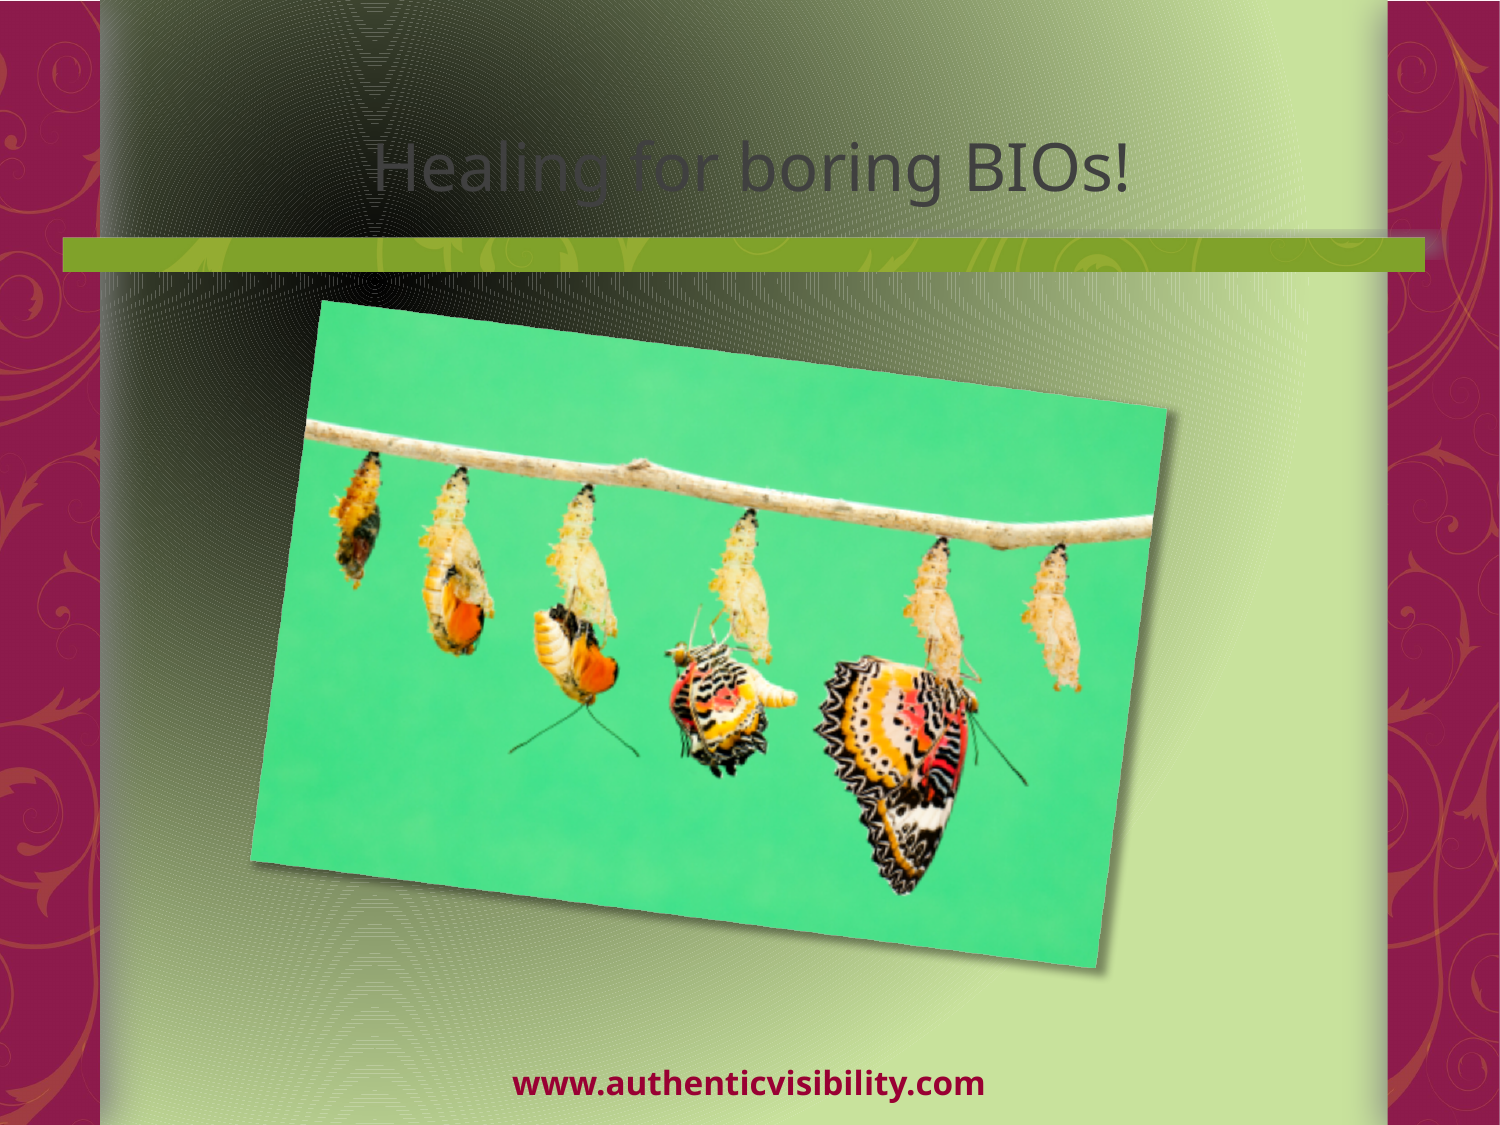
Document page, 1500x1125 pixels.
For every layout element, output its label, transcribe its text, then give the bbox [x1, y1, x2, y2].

title Healing for boring BIOs! [116, 0, 1388, 213]
picture [251, 301, 1166, 968]
picture [0, 0, 1500, 1125]
